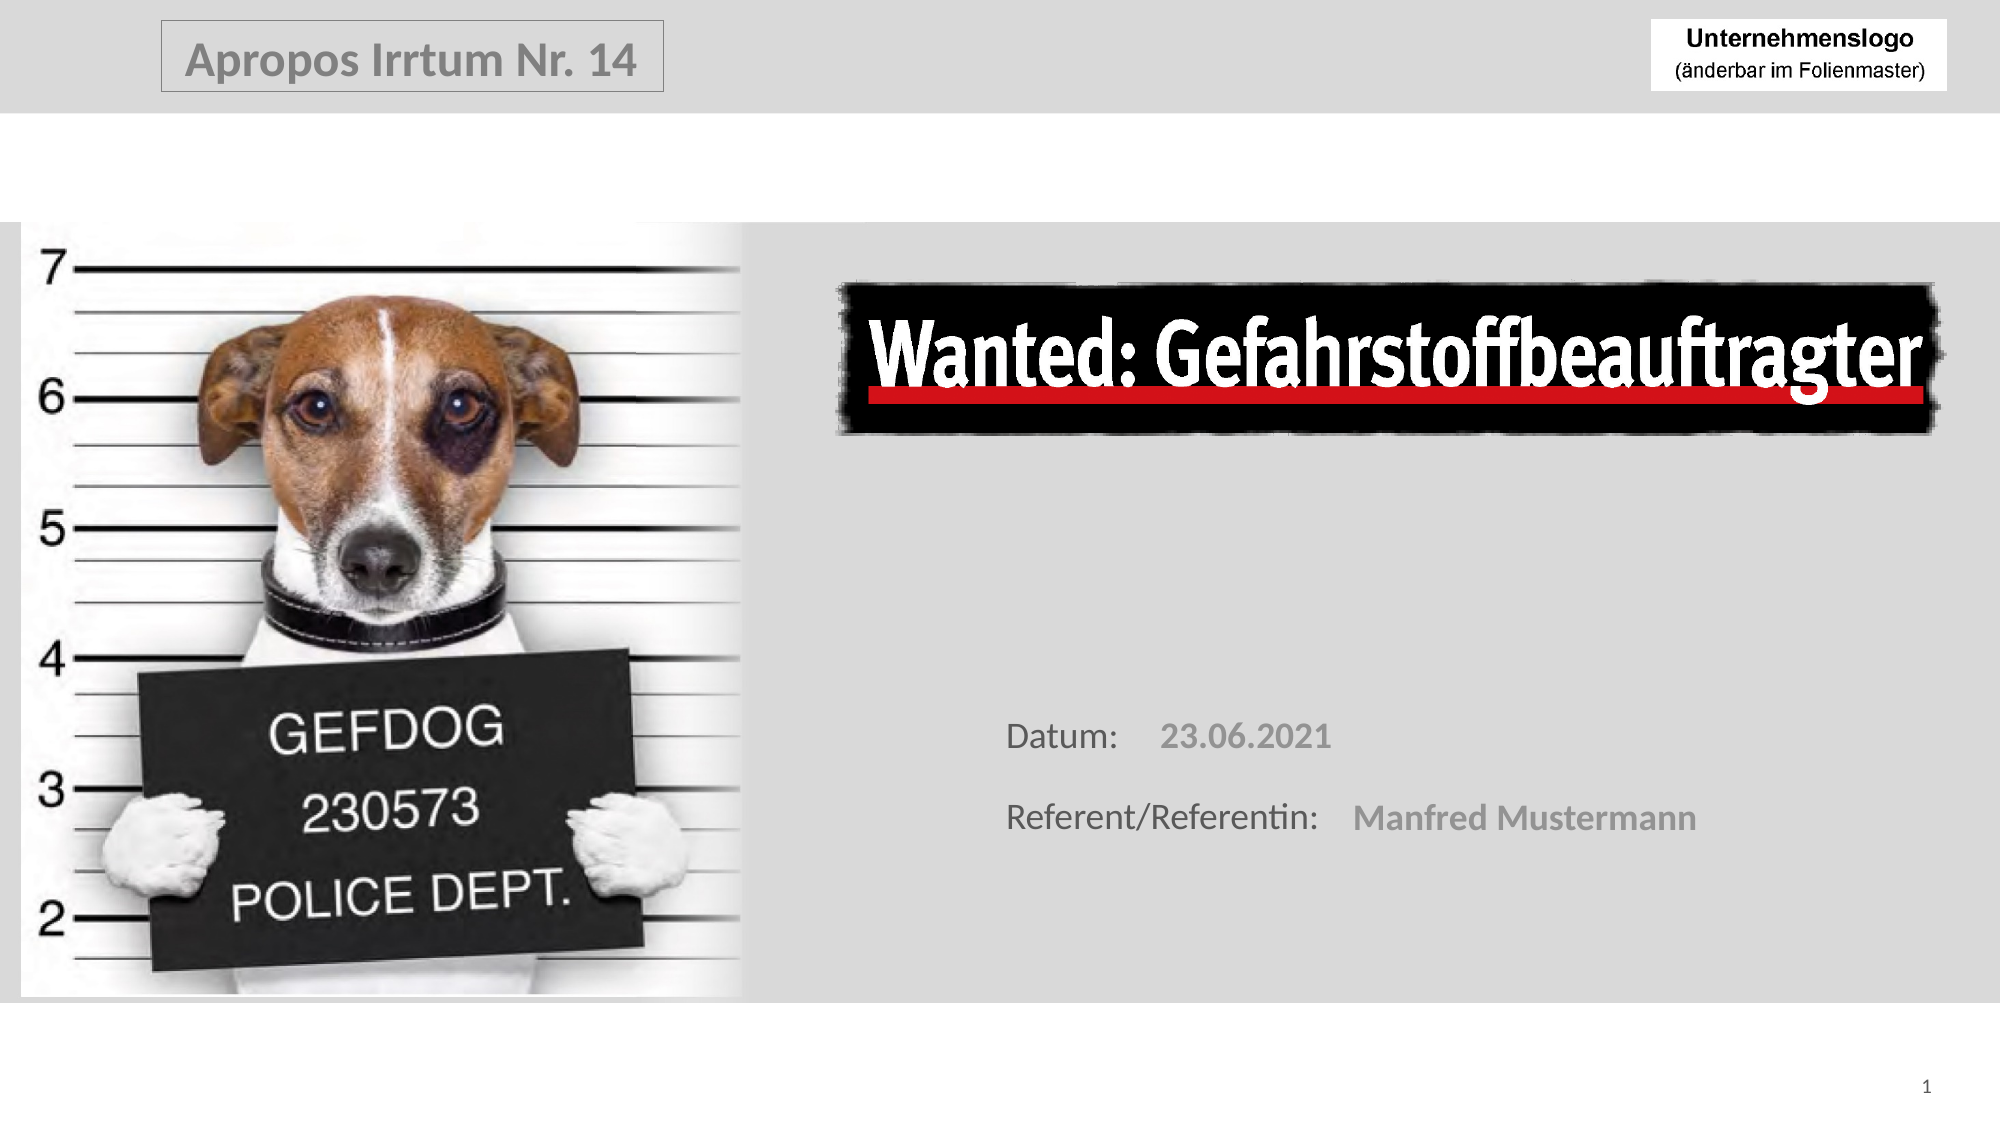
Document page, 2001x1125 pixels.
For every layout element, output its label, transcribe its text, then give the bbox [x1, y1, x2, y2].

text_box Apropos Irrtum Nr. 14 [161, 20, 664, 92]
slide_number 1 [1496, 1065, 1947, 1125]
picture [1651, 19, 1947, 91]
picture [0, 222, 2000, 1003]
